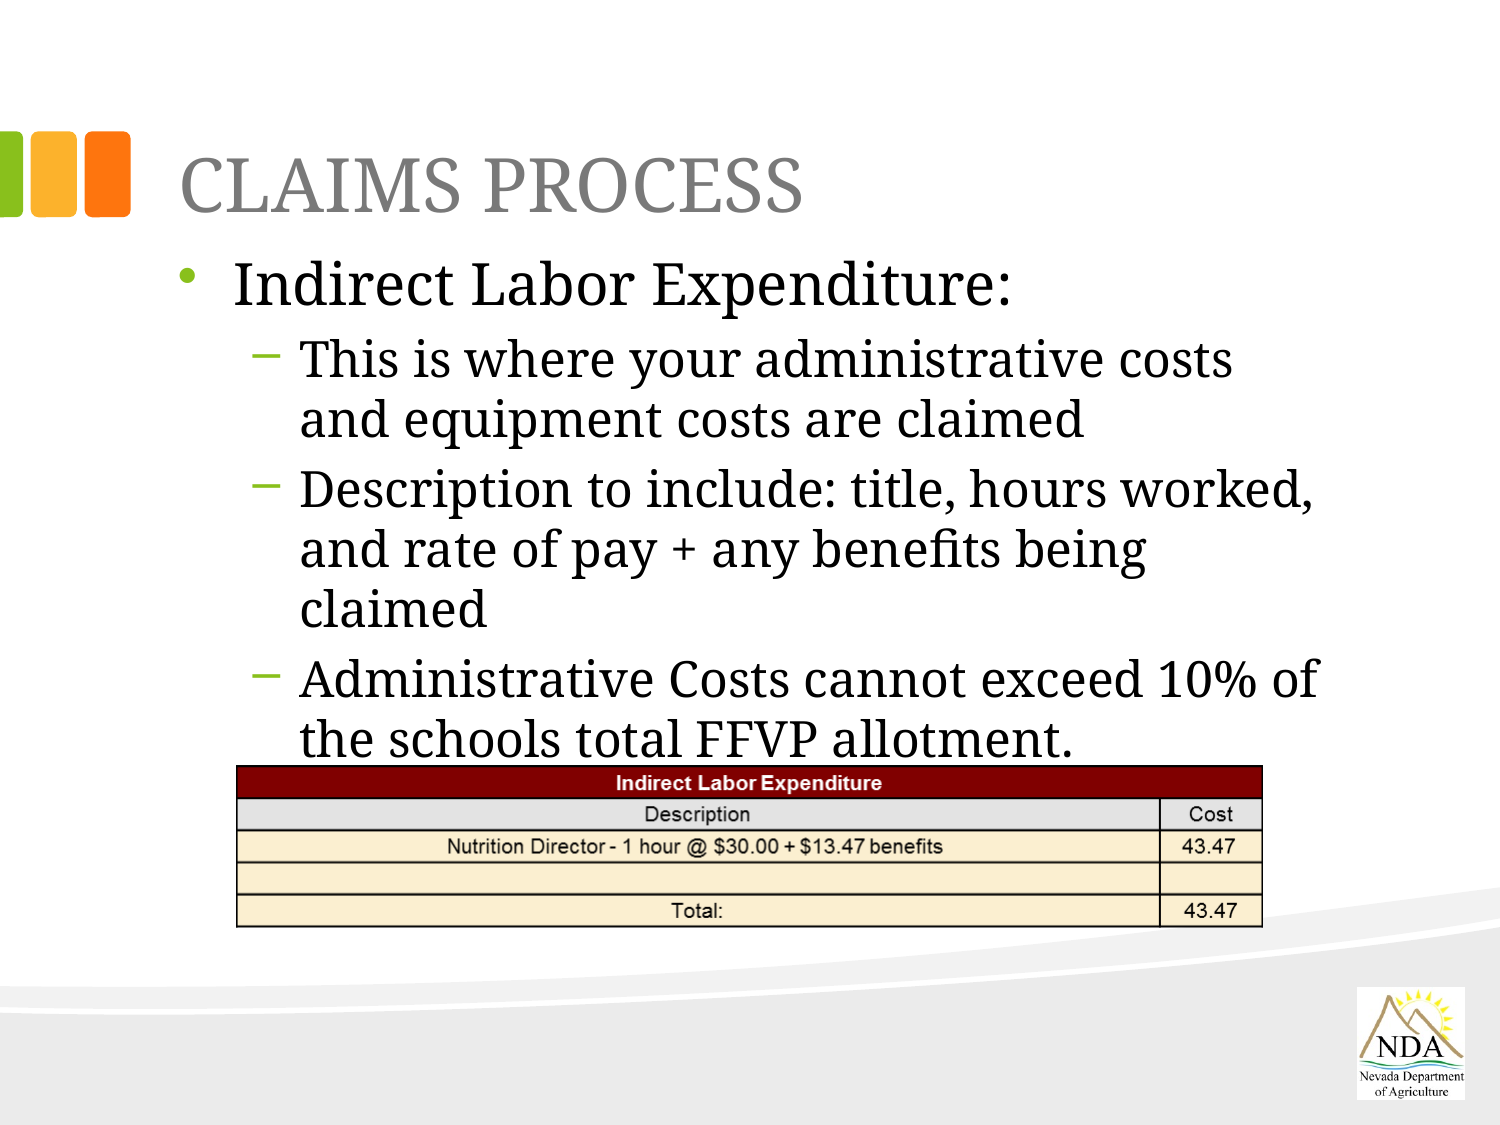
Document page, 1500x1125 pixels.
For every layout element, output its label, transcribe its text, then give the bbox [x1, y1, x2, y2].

picture [1357, 987, 1465, 1101]
picture [235, 762, 1263, 935]
title CLAIMS PROCESS [150, 24, 1350, 238]
list Indirect Labor Expenditure: This is where your administrative costs and equipment costs are claimed Description to include: title, hours worked, and rate of pay + any benefits being claimed Administrative Costs cannot exceed 10% of the schools total FFVP allotment. [157, 237, 1358, 988]
